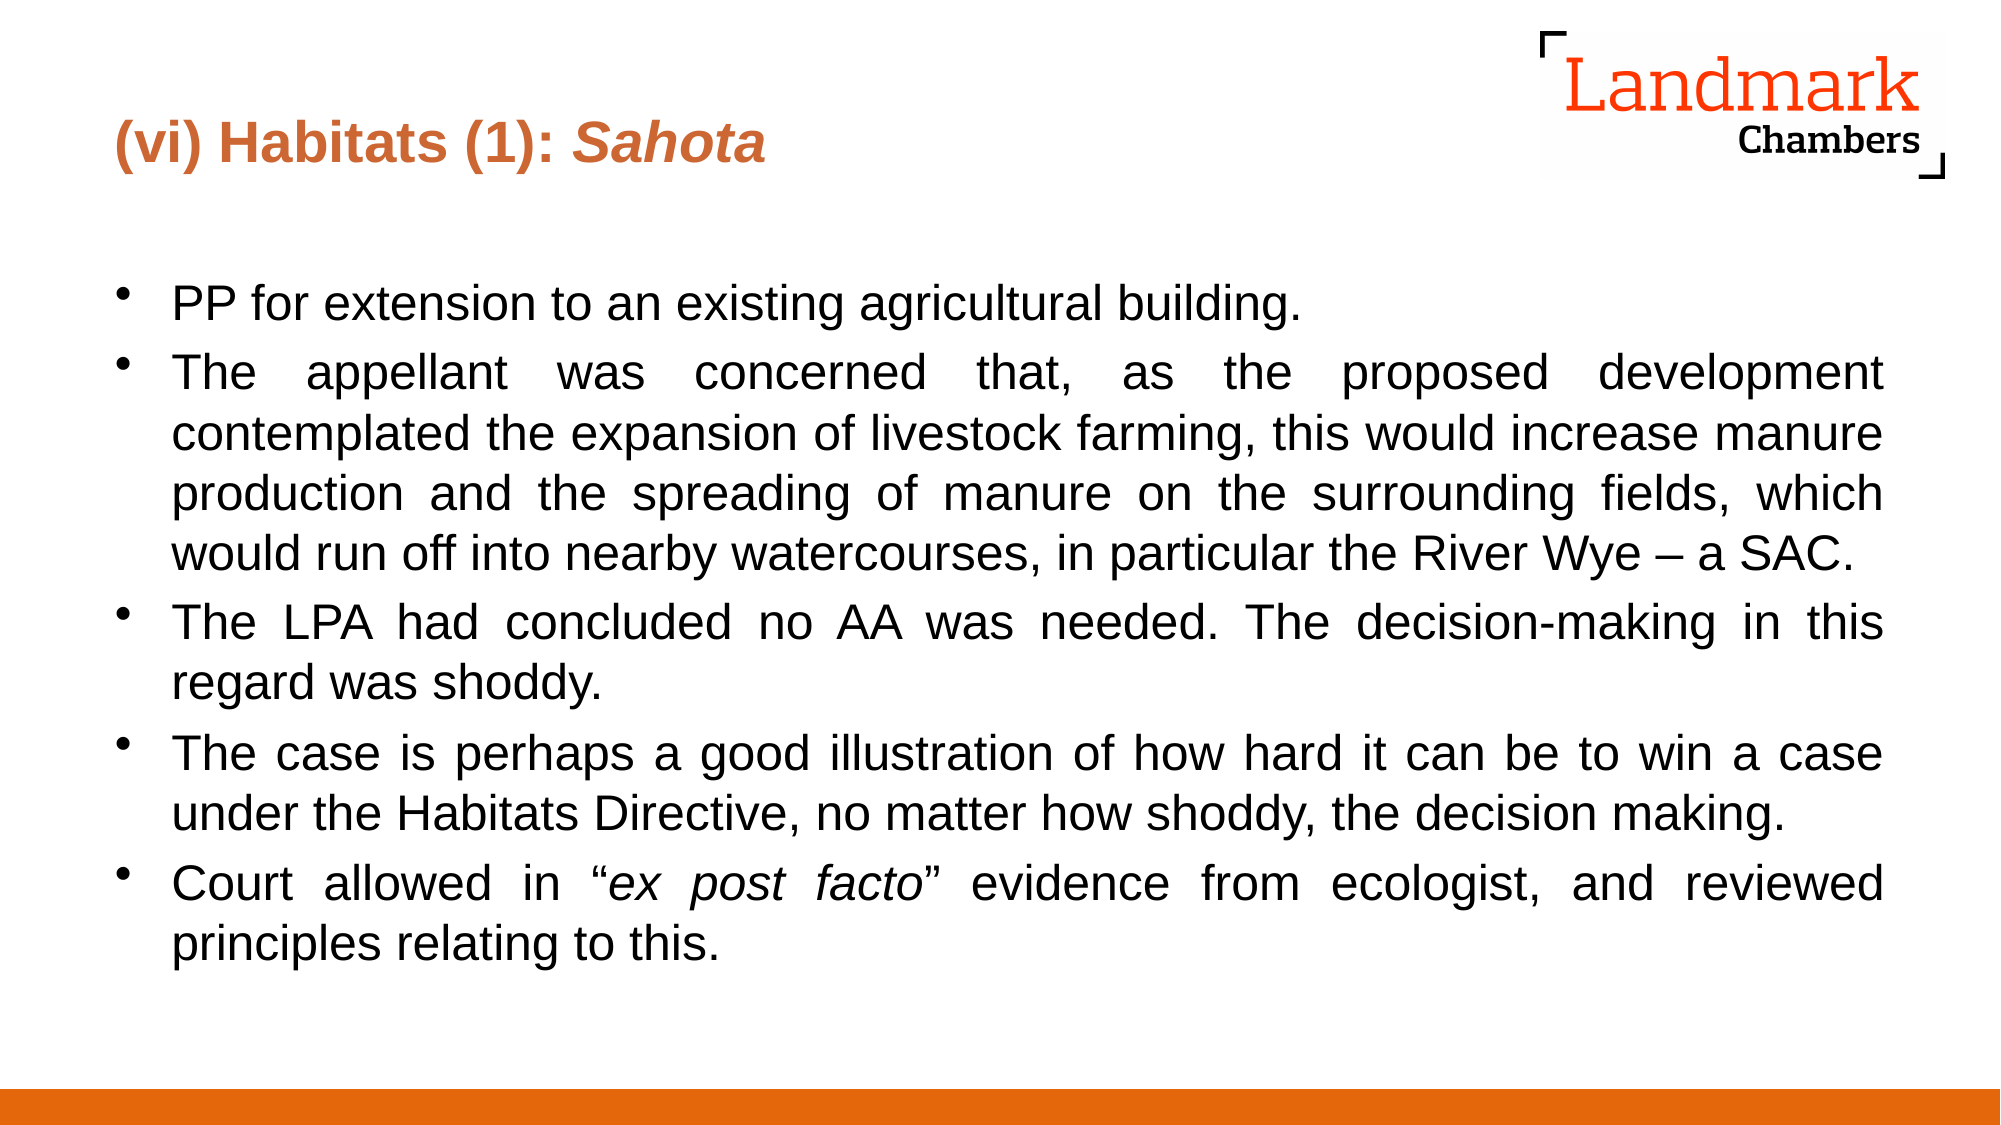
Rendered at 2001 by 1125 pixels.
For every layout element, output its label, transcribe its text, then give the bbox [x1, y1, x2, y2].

list PP for extension to an existing agricultural building. The appellant was concerned that, as the proposed development contemplated the expansion of livestock farming, this would increase manure production and the spreading of manure on the surrounding fields, which would run off into nearby watercourses, in particular the River Wye – a SAC. The LPA had concluded no AA was needed. The decision-making in this regard was shoddy. The case is perhaps a good illustration of how hard it can be to win a case under the Habitats Directive, no matter how shoddy, the decision making. Court allowed in “ex post facto” evidence from ecologist, and reviewed principles relating to this. [99, 262, 1900, 1005]
title (vi) Habitats (1): Sahota [99, 45, 1900, 233]
picture [1540, 31, 1945, 179]
